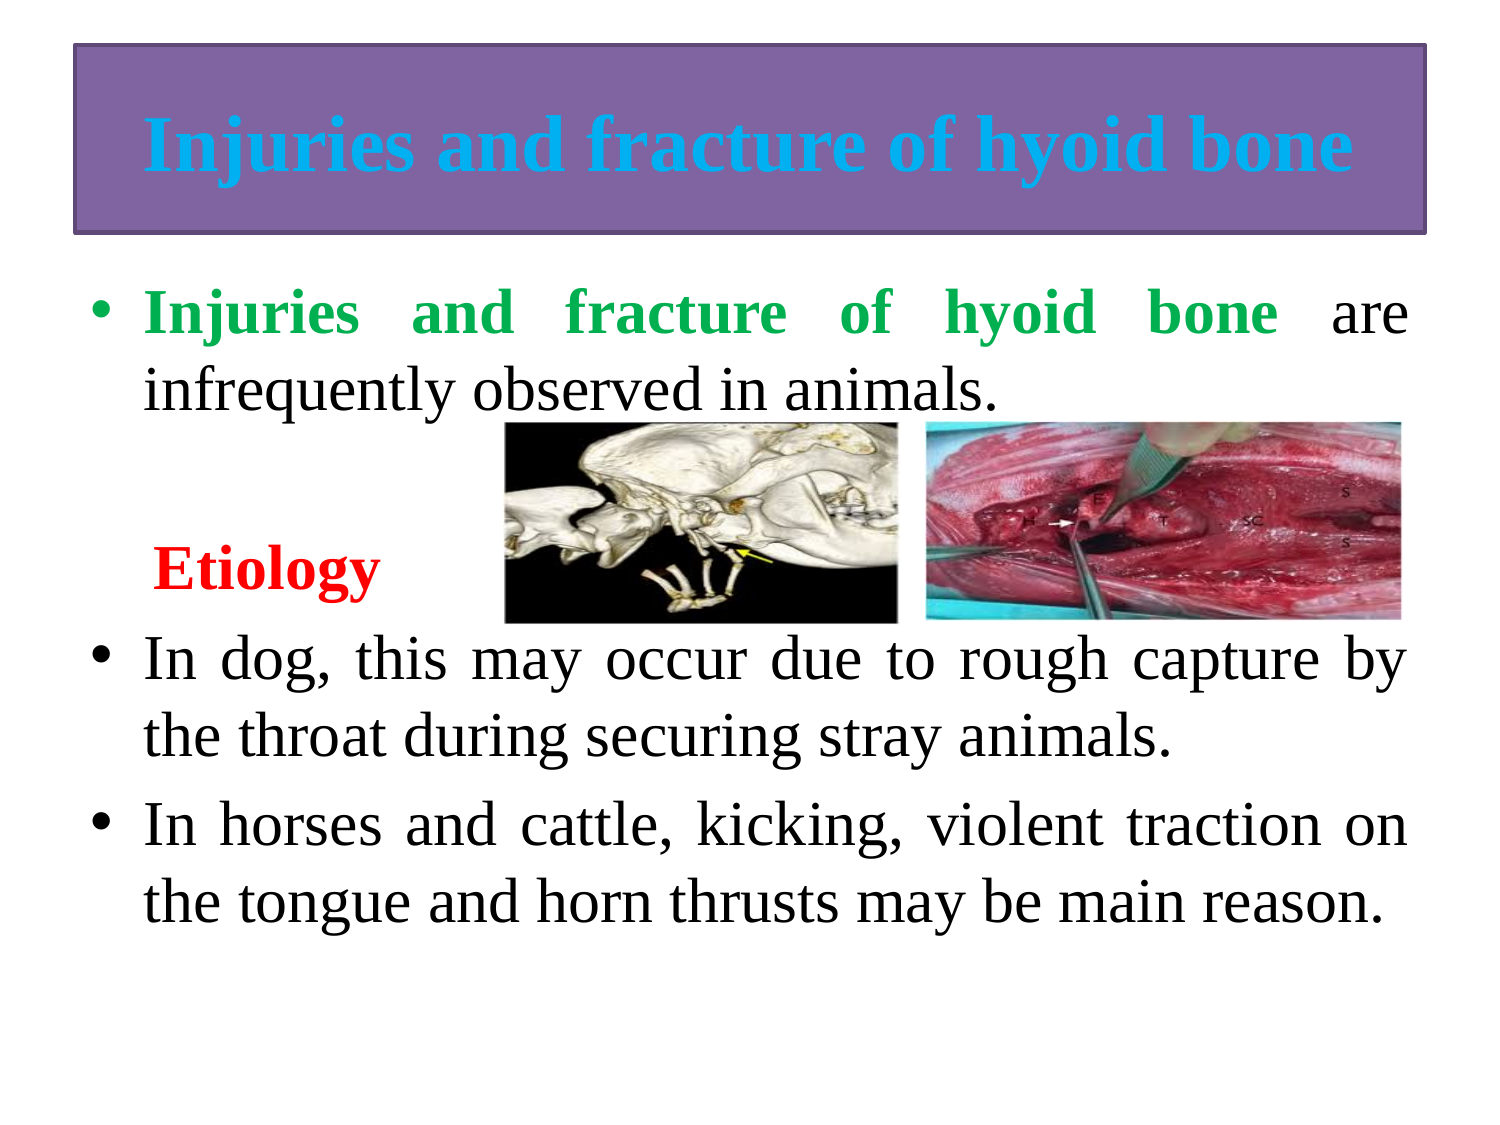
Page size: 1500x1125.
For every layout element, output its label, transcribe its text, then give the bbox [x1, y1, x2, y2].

picture [925, 421, 1403, 622]
picture [503, 421, 900, 625]
list Injuries and fracture of hyoid bone are infrequently observed in animals. Etiology In dog, this may occur due to rough capture by the throat during securing stray animals. In horses and cattle, kicking, violent traction on the tongue and horn thrusts may be main reason. [75, 262, 1425, 1005]
title Injuries and fracture of hyoid bone [73, 43, 1427, 235]
